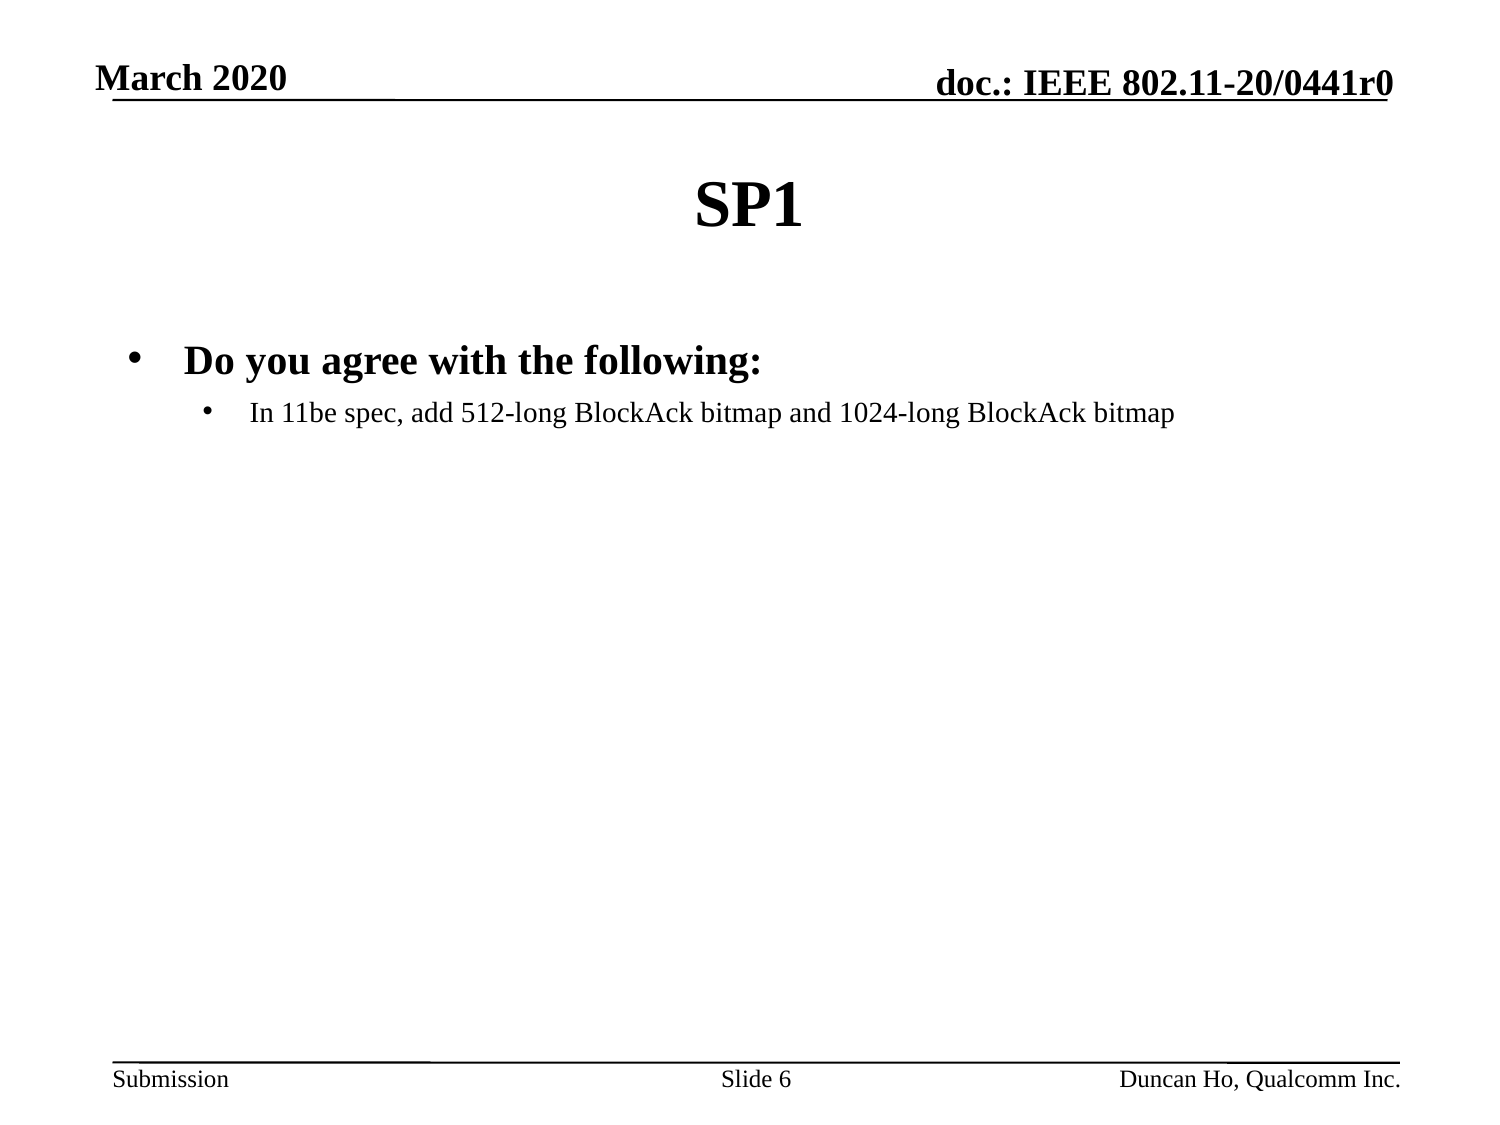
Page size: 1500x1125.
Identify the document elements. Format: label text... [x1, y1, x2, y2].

title SP1 [112, 112, 1388, 288]
slide_number Slide 6 [712, 1061, 800, 1123]
list Do you agree with the following: In 11be spec, add 512-long BlockAck bitmap and 1024-long BlockAck bitmap [112, 324, 1388, 1063]
footer Duncan Ho, Qualcomm Inc. [878, 1061, 1402, 1093]
